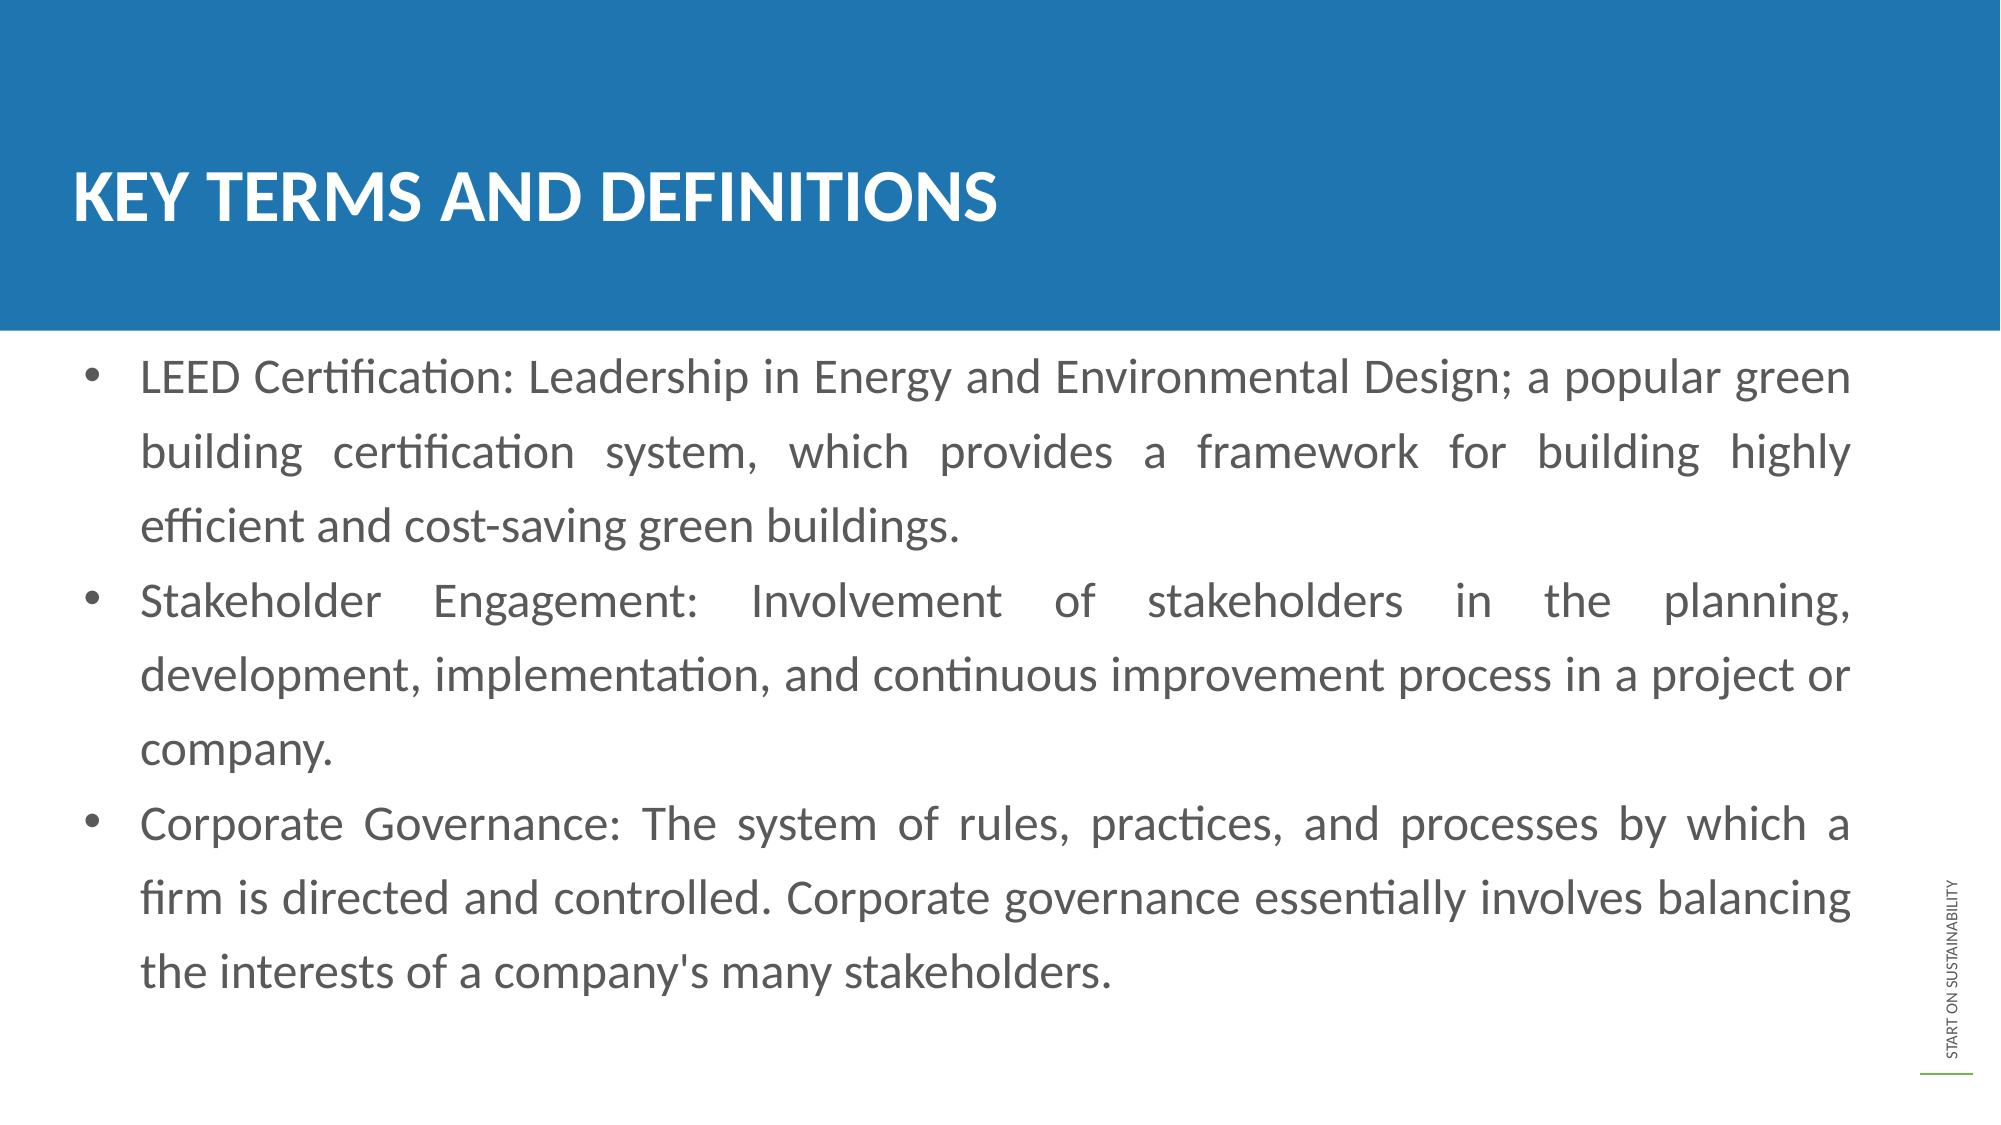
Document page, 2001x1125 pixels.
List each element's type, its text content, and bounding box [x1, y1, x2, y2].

list LEED Certification: Leadership in Energy and Environmental Design; a popular green building certification system, which provides a framework for building highly efficient and cost-saving green buildings. Stakeholder Engagement: Involvement of stakeholders in the planning, development, implementation, and continuous improvement process in a project or company. Corporate Governance: The system of rules, practices, and processes by which a firm is directed and controlled. Corporate governance essentially involves balancing the interests of a company's many stakeholders. [68, 322, 1868, 943]
list KEY TERMS AND DEFINITIONS [20, 149, 1740, 282]
